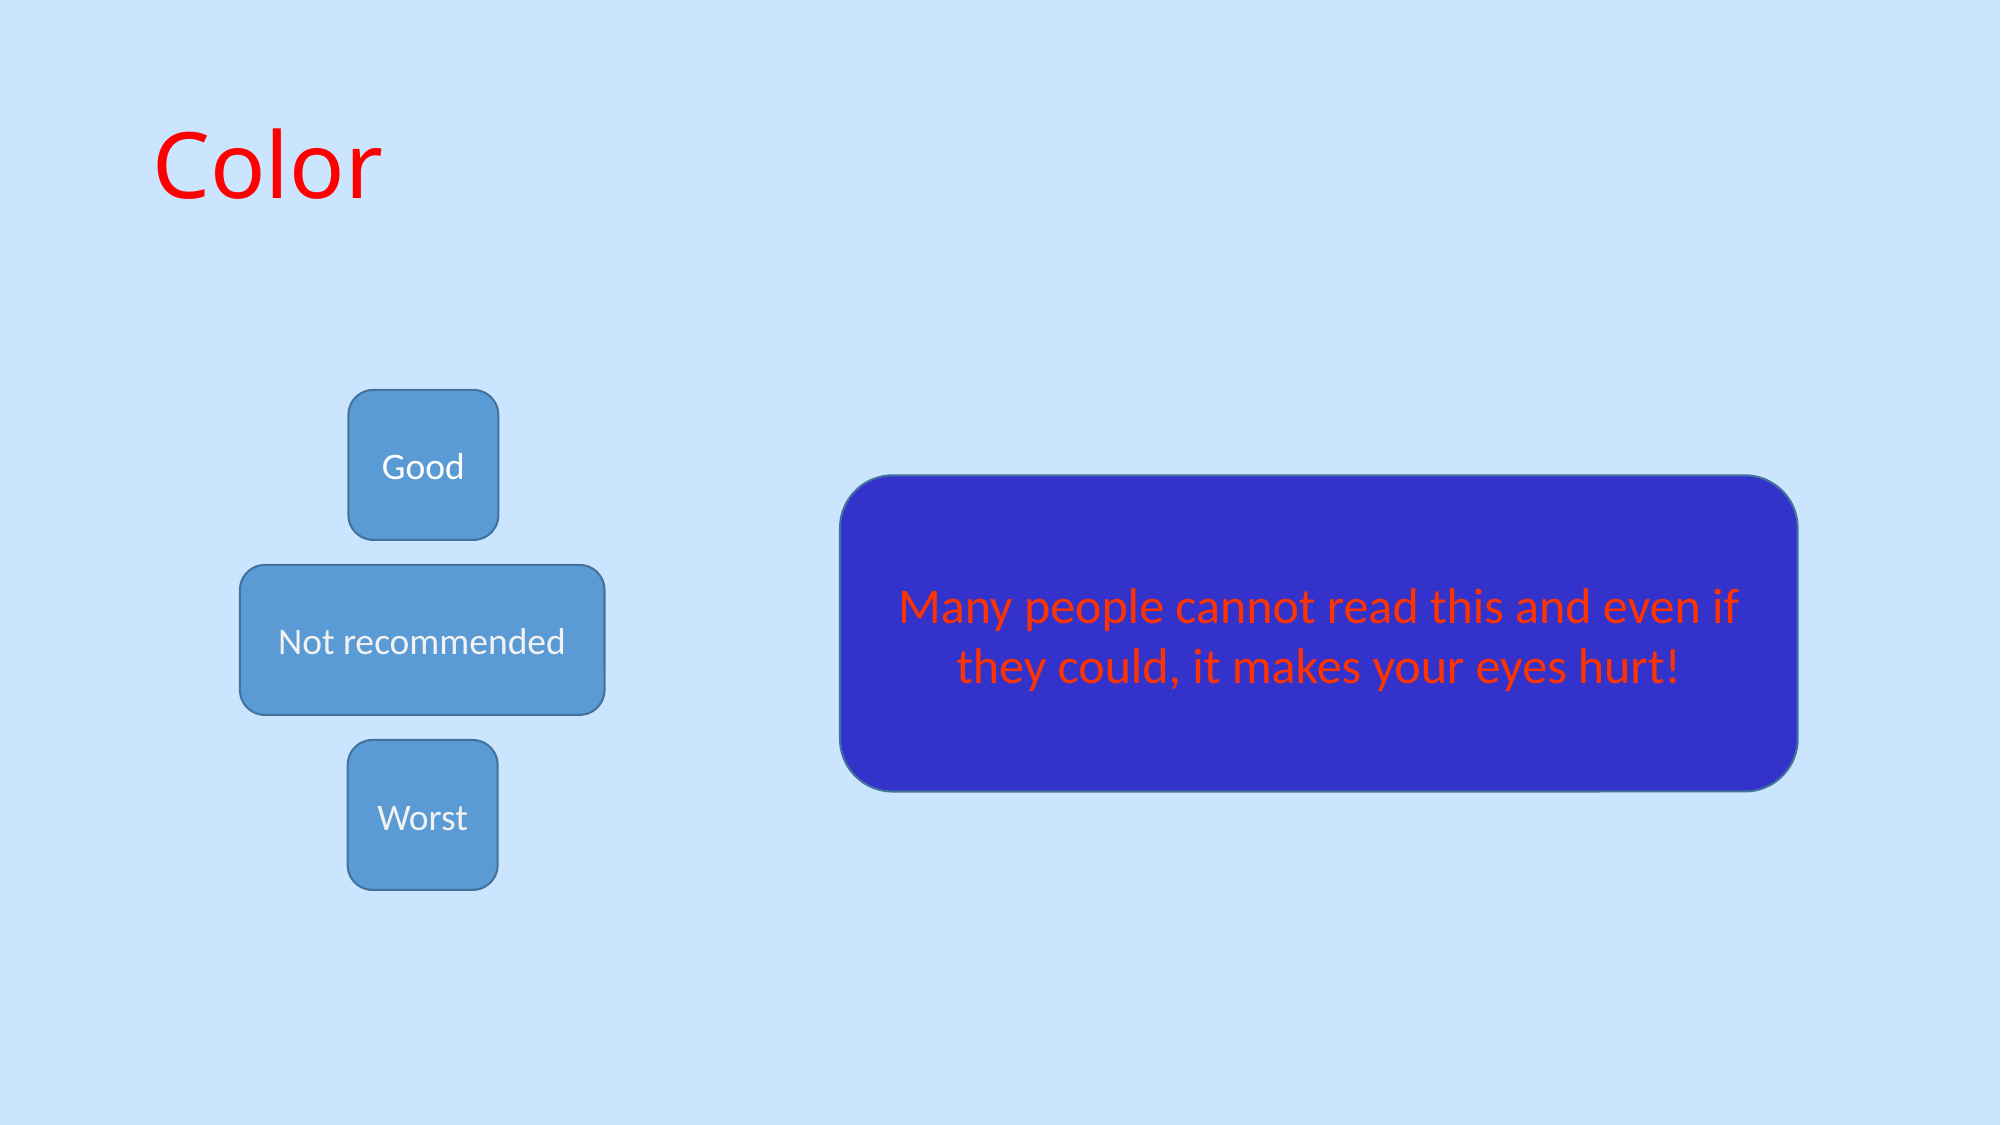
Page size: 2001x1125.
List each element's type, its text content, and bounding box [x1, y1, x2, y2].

text_box Good [347, 388, 500, 541]
title Color [137, 59, 1863, 278]
text_box Worst [346, 738, 499, 891]
text_box Many people cannot read this and even if they could, it makes your eyes hurt! [838, 474, 1799, 793]
text_box Not recommended [238, 563, 606, 716]
